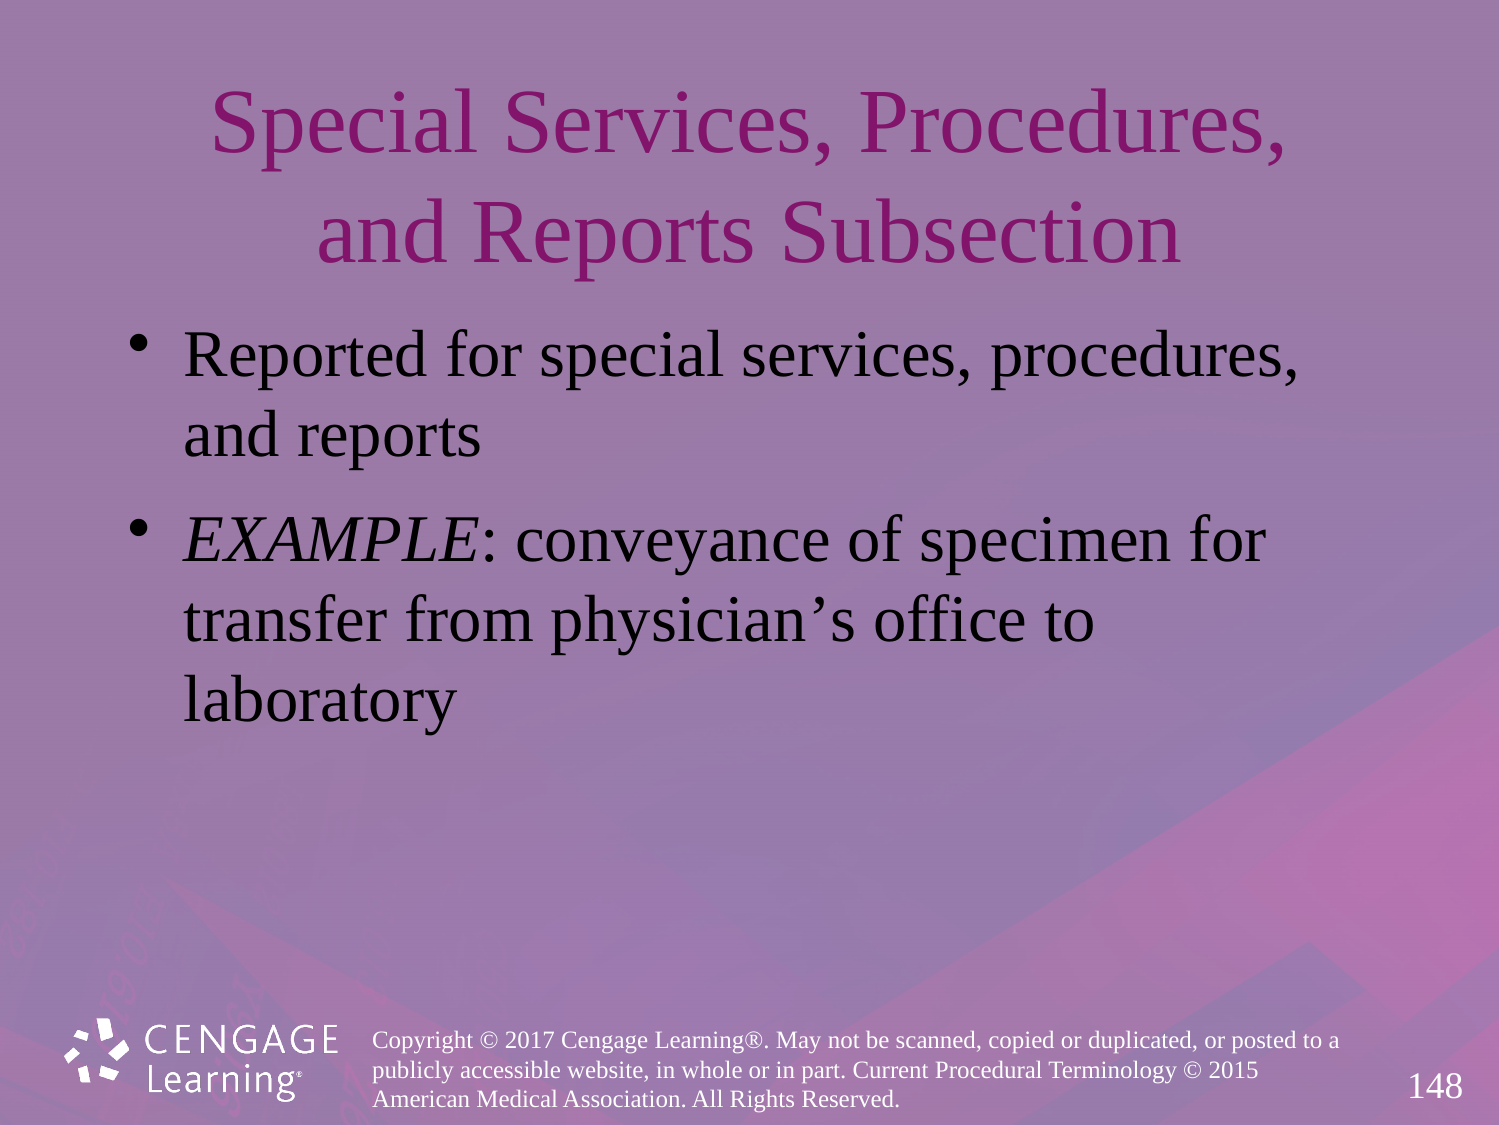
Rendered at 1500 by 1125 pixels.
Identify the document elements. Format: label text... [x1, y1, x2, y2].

title Special Services, Procedures, and Reports Subsection [112, 60, 1388, 280]
picture [0, 0, 1500, 1125]
list Reported for special services, procedures, and reports EXAMPLE: conveyance of specimen for transfer from physician’s office to laboratory [112, 302, 1388, 1012]
